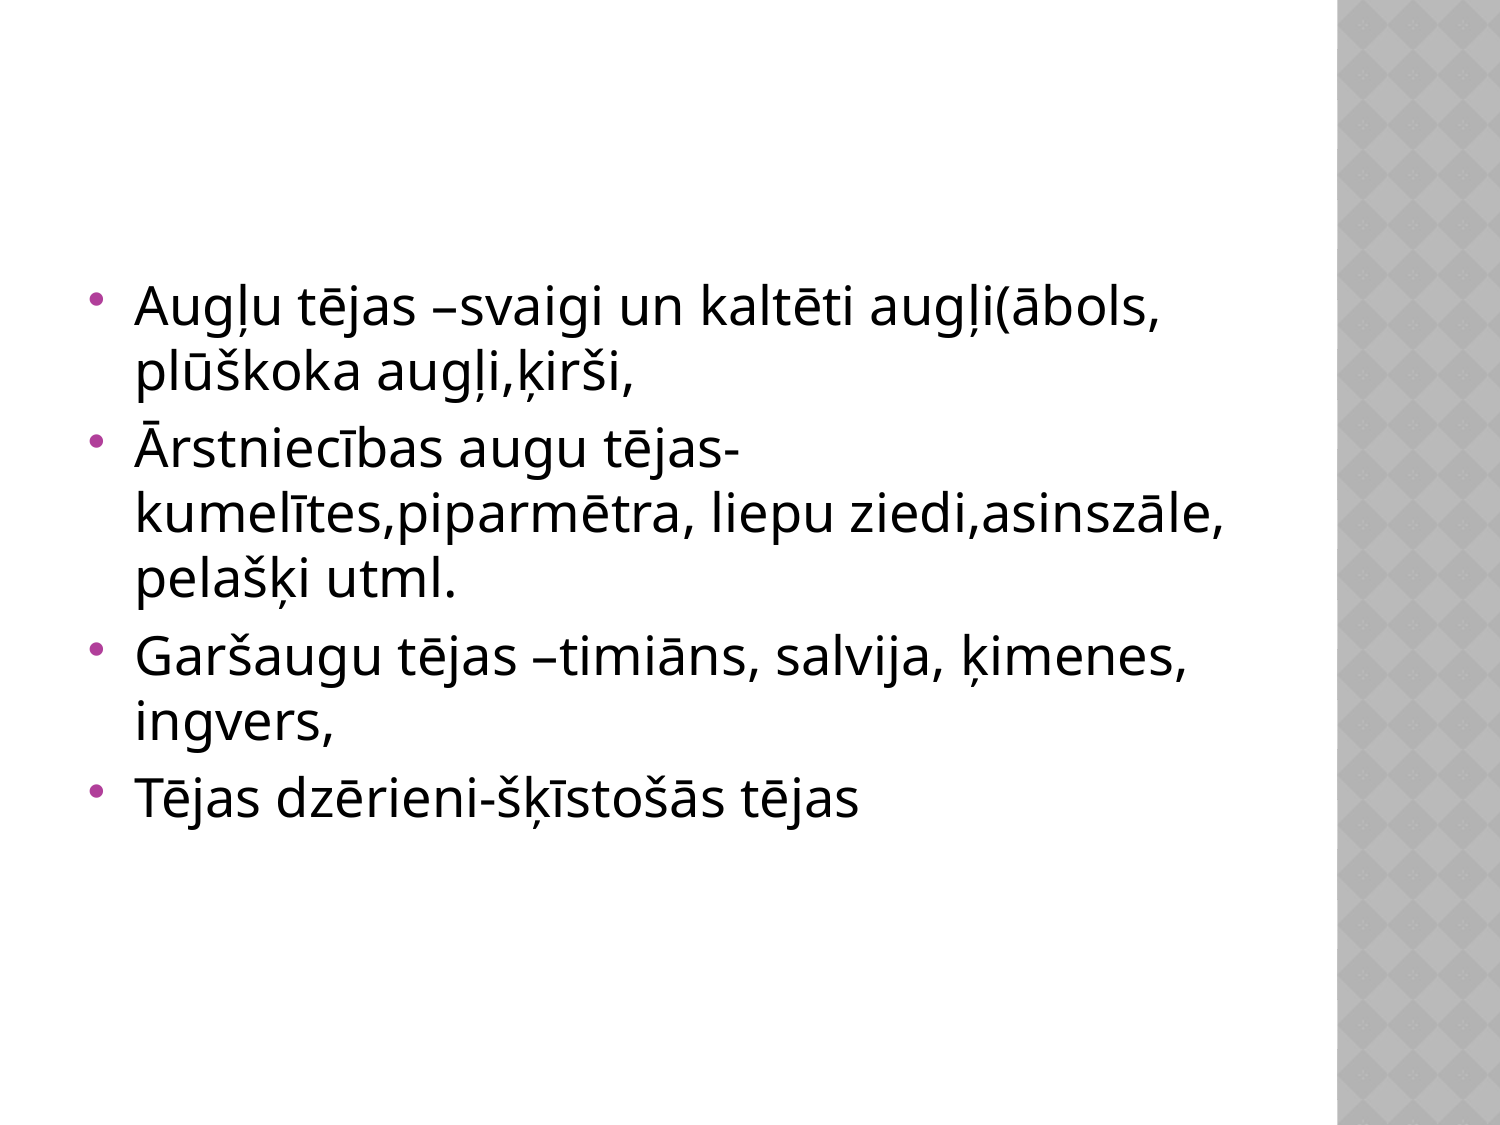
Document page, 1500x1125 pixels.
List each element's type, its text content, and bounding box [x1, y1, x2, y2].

list Augļu tējas –svaigi un kaltēti augļi(ābols, plūškoka augļi,ķirši, Ārstniecības augu tējas-kumelītes,piparmētra, liepu ziedi,asinszāle, pelašķi utml. Garšaugu tējas –timiāns, salvija, ķimenes, ingvers, Tējas dzērieni-šķīstošās tējas [75, 264, 1263, 1059]
